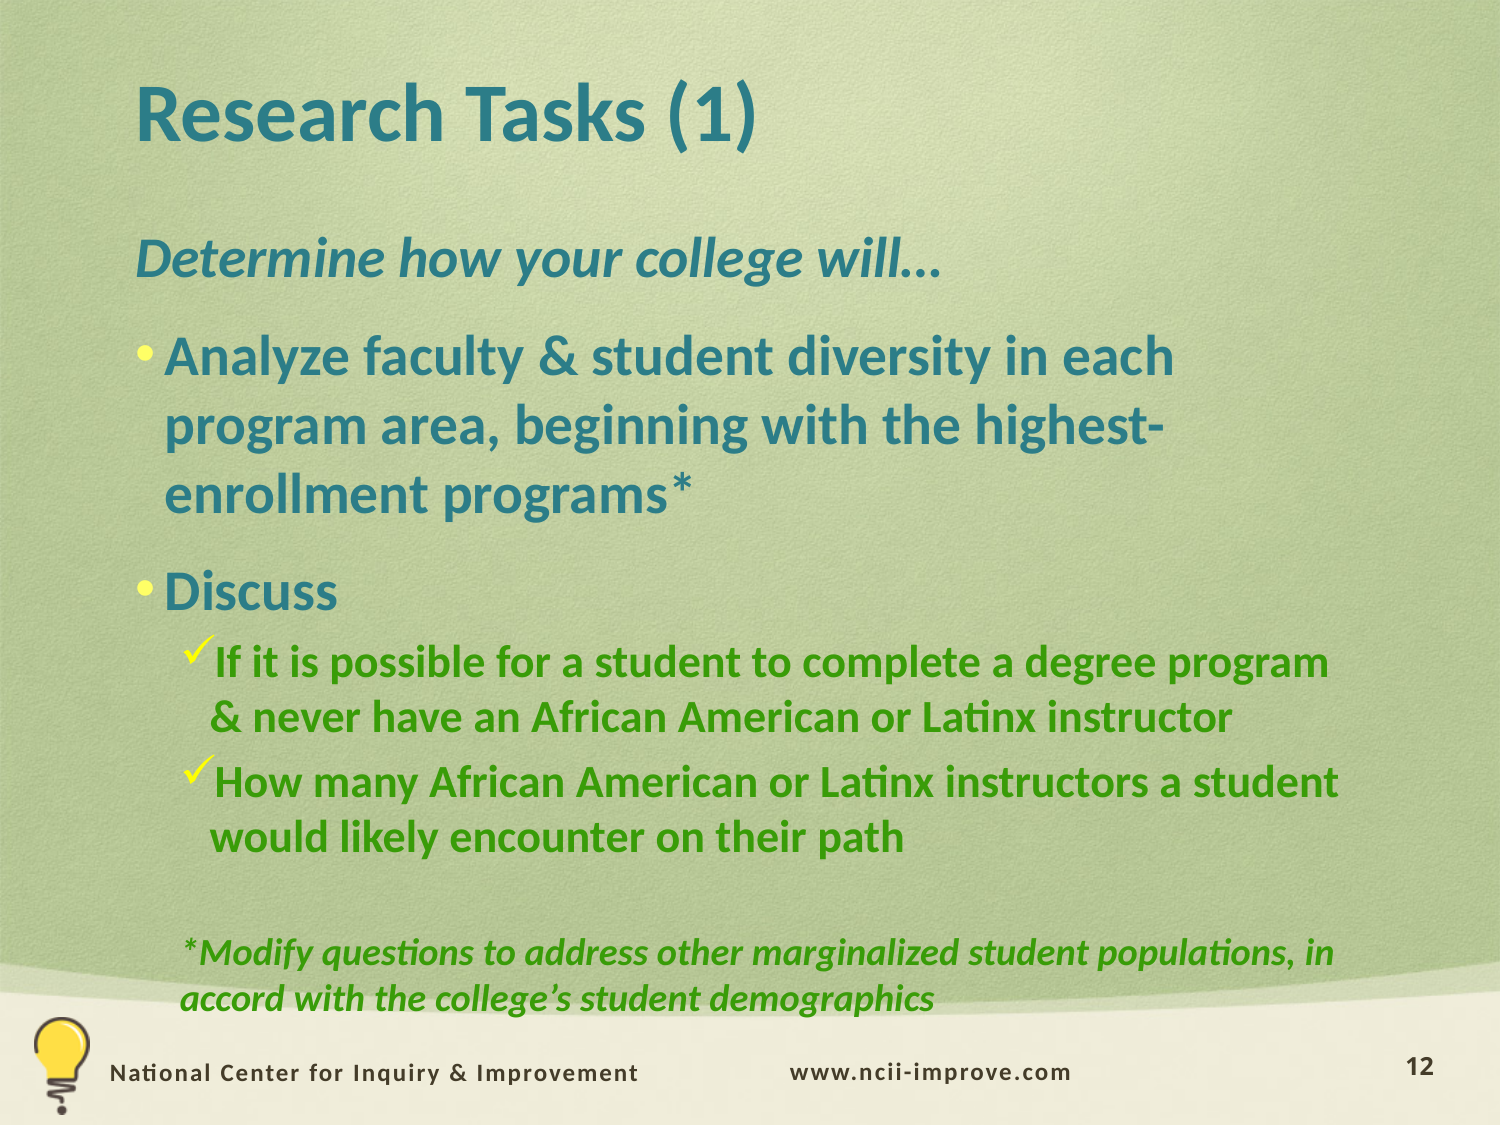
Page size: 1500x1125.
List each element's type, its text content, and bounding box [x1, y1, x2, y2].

slide_number 12 [1269, 1047, 1449, 1093]
list Determine how your college will… Analyze faculty & student diversity in each program area, beginning with the highest-enrollment programs* Discuss If it is possible for a student to complete a degree program & never have an African American or Latinx instructor How many African American or Latinx instructors a student would likely encounter on their path *Modify questions to address other marginalized student populations, in accord with the college’s student demographics [120, 212, 1380, 1027]
title Research Tasks (1) [120, 52, 1380, 212]
picture [0, 0, 1500, 1125]
